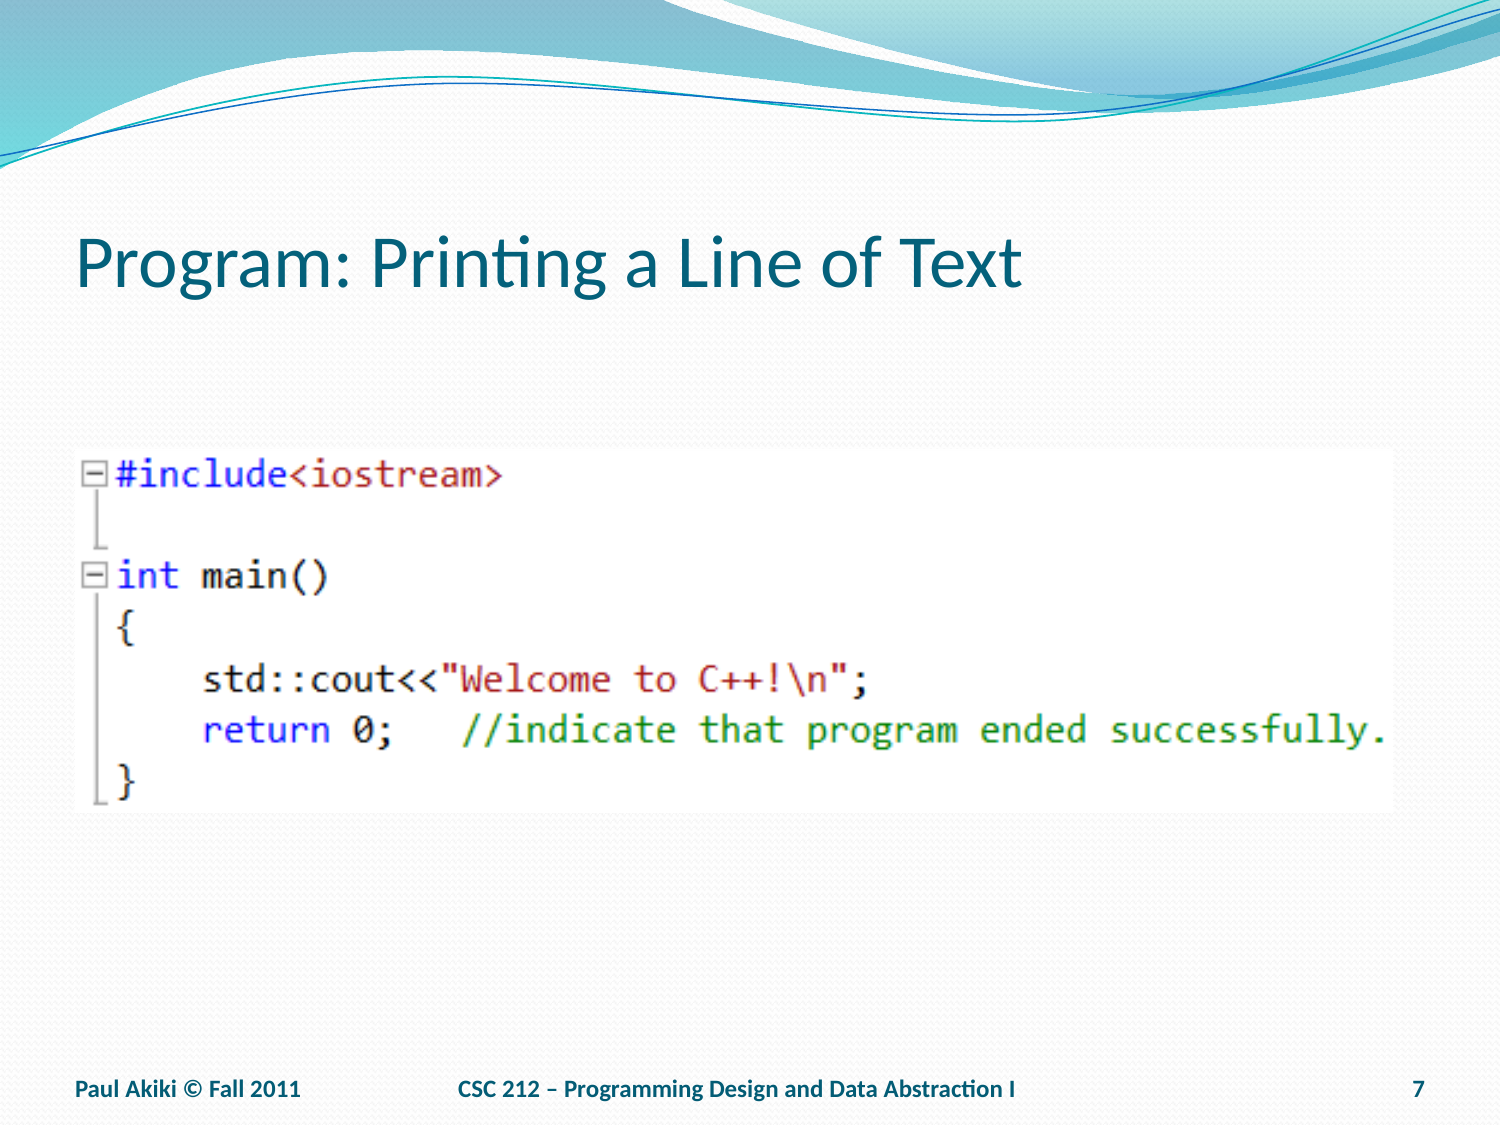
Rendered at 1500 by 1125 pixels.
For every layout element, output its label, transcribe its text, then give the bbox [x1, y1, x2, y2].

footer CSC 212 – Programming Design and Data Abstraction I [437, 1042, 1038, 1103]
slide_number 7 [1299, 1042, 1425, 1103]
slide_number Paul Akiki © Fall 2011 [75, 1042, 425, 1103]
picture [74, 449, 1394, 813]
title Program: Printing a Line of Text [75, 115, 1425, 303]
